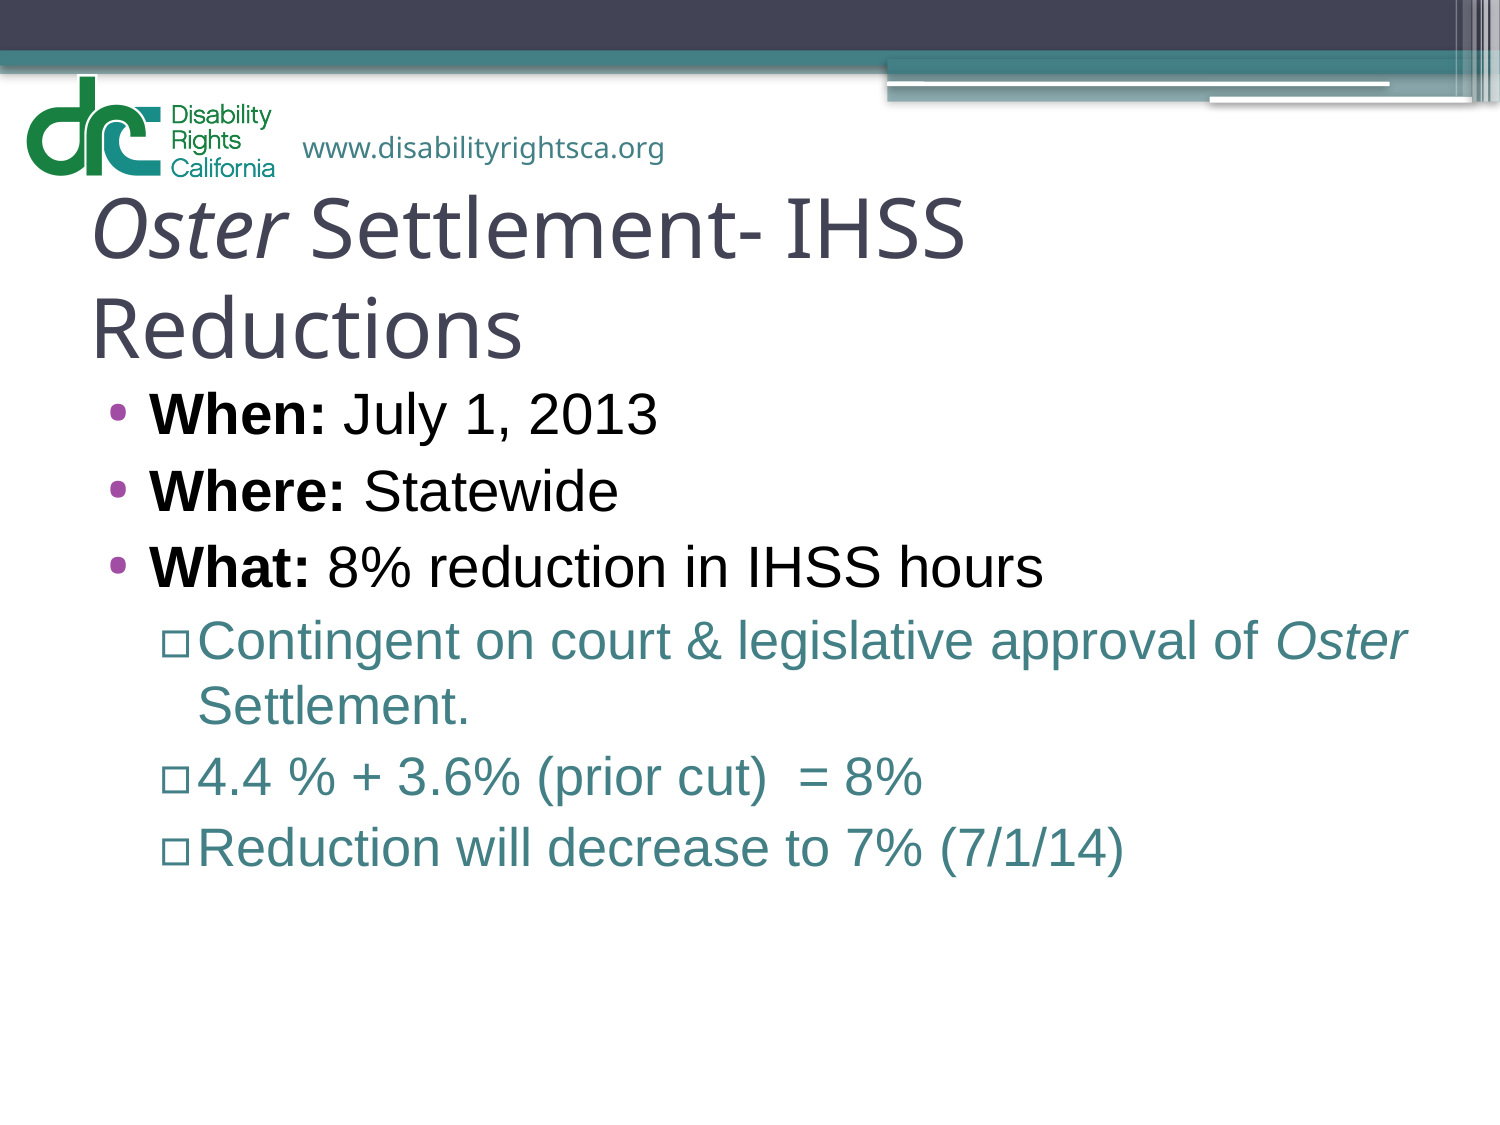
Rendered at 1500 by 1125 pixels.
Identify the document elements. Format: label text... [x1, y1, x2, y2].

list When: July 1, 2013 Where: Statewide What: 8% reduction in IHSS hours Contingent on court & legislative approval of Oster Settlement. 4.4 % + 3.6% (prior cut) = 8% Reduction will decrease to 7% (7/1/14) [75, 368, 1425, 1079]
title Oster Settlement- IHSS Reductions [75, 187, 1425, 363]
picture [24, 74, 275, 178]
